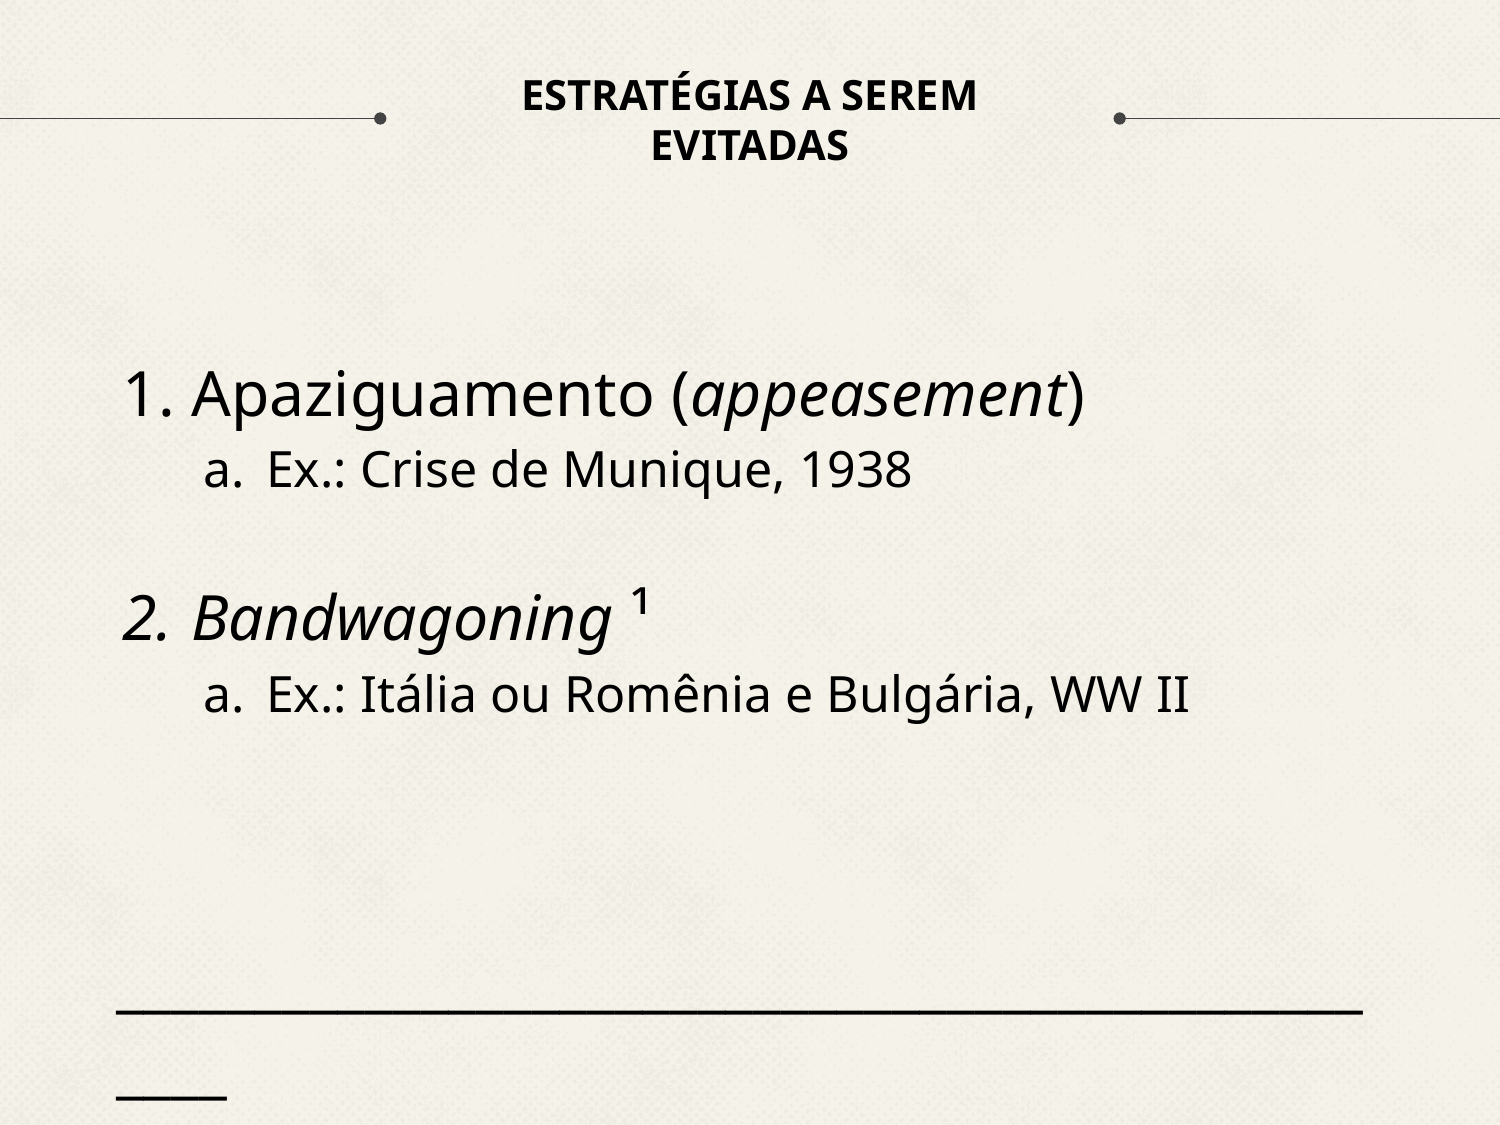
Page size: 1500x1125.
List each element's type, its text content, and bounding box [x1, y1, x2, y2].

picture [0, 0, 1500, 1125]
title ESTRATÉGIAS A SEREM EVITADAS [430, 24, 1070, 213]
list Apaziguamento (appeasement) Ex.: Crise de Munique, 1938 Bandwagoning ¹ Ex.: Itália ou Romênia e Bulgária, WW II _________________________________________________ ¹ Bandwagoning e balanceamento [101, 327, 1399, 1031]
